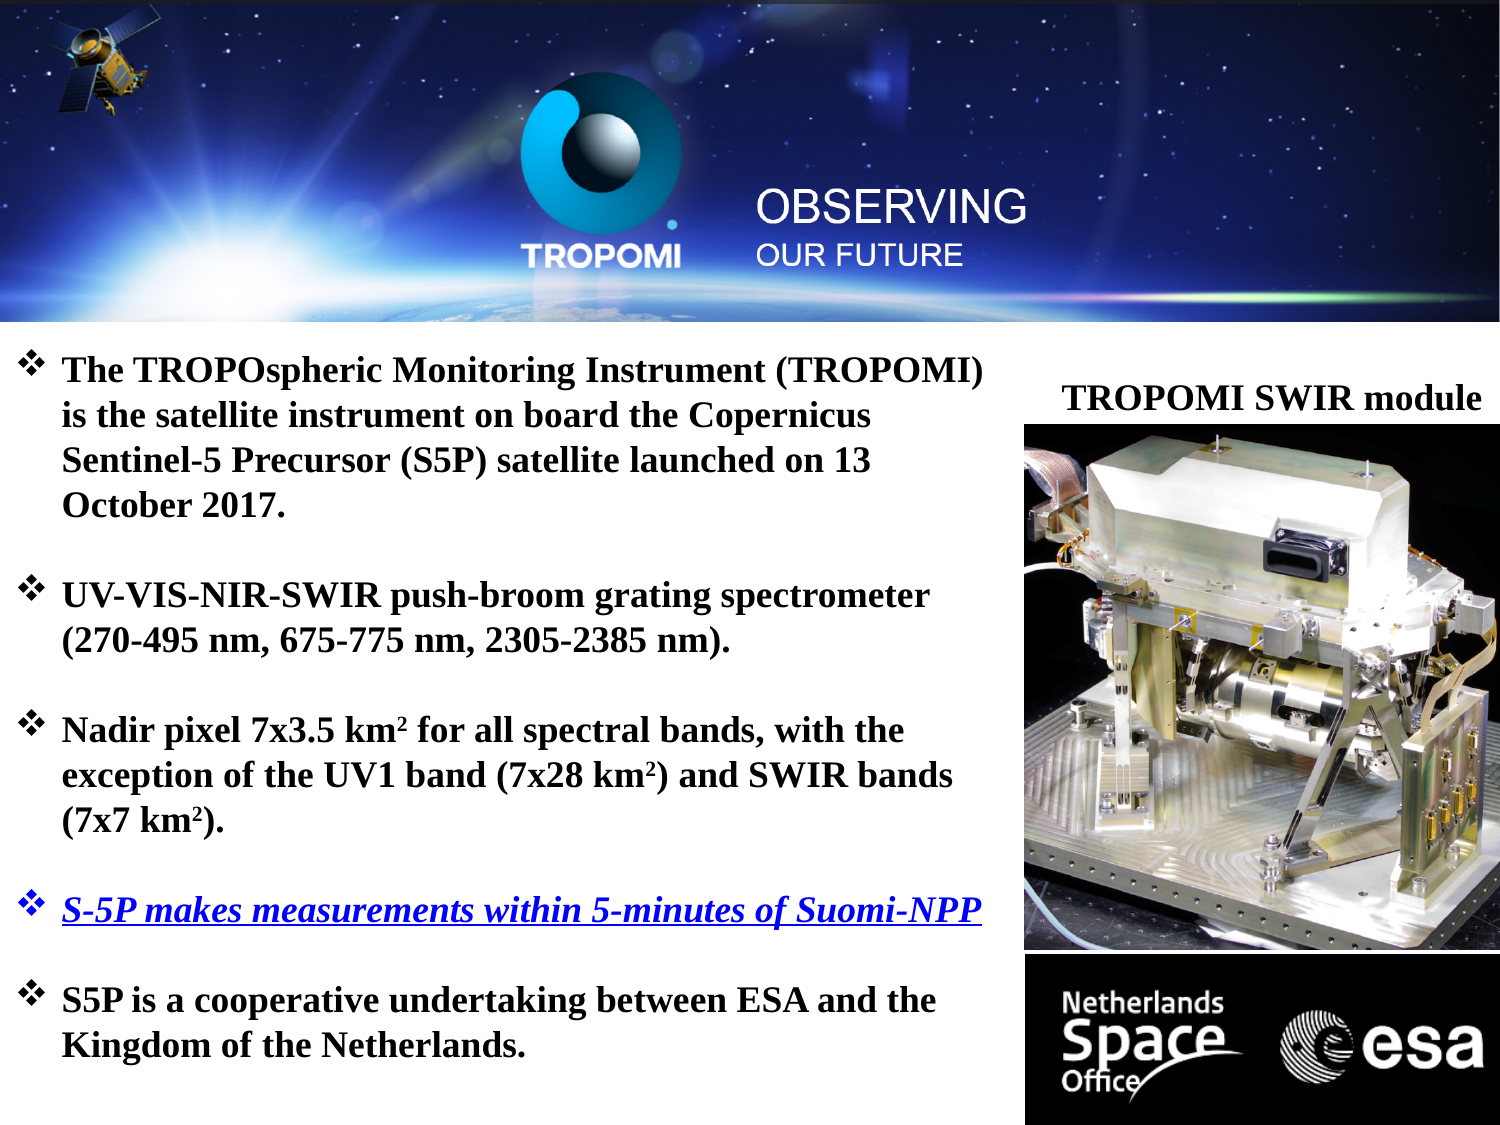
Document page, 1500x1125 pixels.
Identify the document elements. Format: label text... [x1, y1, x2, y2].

picture [1024, 424, 1500, 951]
text_box The TROPOspheric Monitoring Instrument (TROPOMI) is the satellite instrument on board the Copernicus Sentinel-5 Precursor (S5P) satellite launched on 13 October 2017. UV-VIS-NIR-SWIR push-broom grating spectrometer (270-495 nm, 675-775 nm, 2305-2385 nm). Nadir pixel 7x3.5 km2 for all spectral bands, with the exception of the UV1 band (7x28 km2) and SWIR bands (7x7 km2). S-5P makes measurements within 5-minutes of Suomi-NPP S5P is a cooperative undertaking between ESA and the Kingdom of the Netherlands. [0, 337, 1025, 1118]
picture [0, 0, 1500, 322]
text_box TROPOMI SWIR module [1046, 365, 1498, 423]
picture [1025, 954, 1500, 1125]
